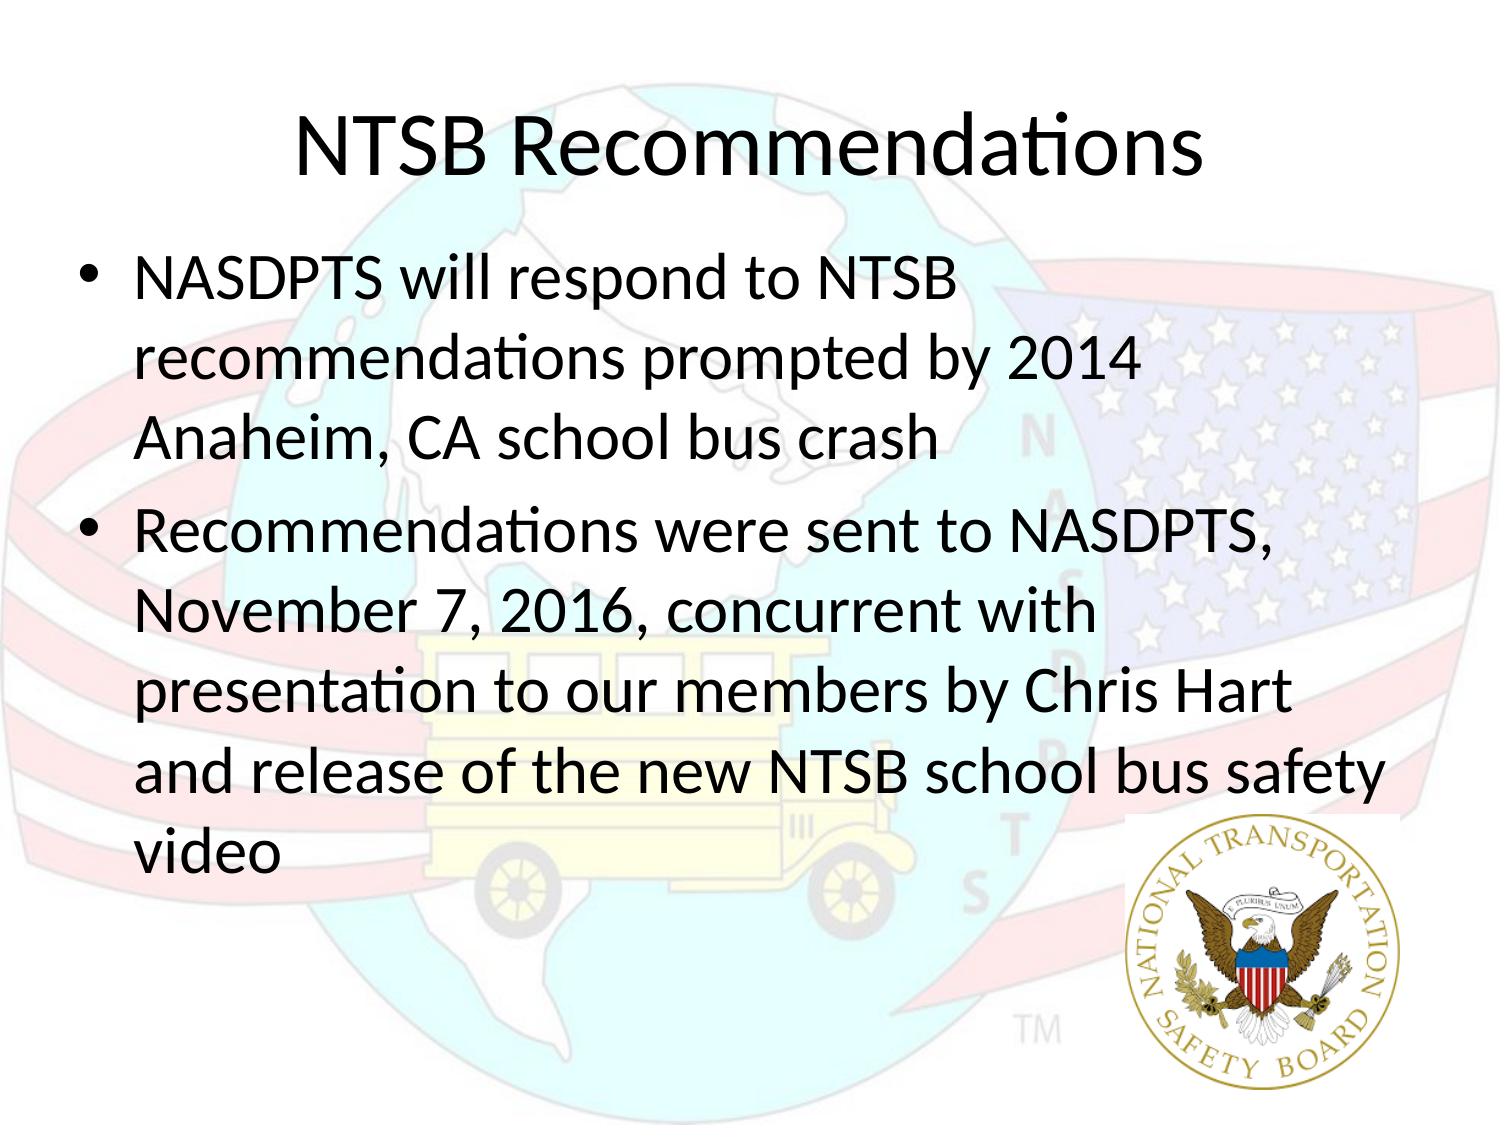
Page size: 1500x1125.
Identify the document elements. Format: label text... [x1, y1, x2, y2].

list NASDPTS will respond to NTSB recommendations prompted by 2014 Anaheim, CA school bus crash Recommendations were sent to NASDPTS, November 7, 2016, concurrent with presentation to our members by Chris Hart and release of the new NTSB school bus safety video [62, 224, 1413, 968]
picture [1124, 814, 1401, 1091]
title NTSB Recommendations [75, 45, 1425, 233]
